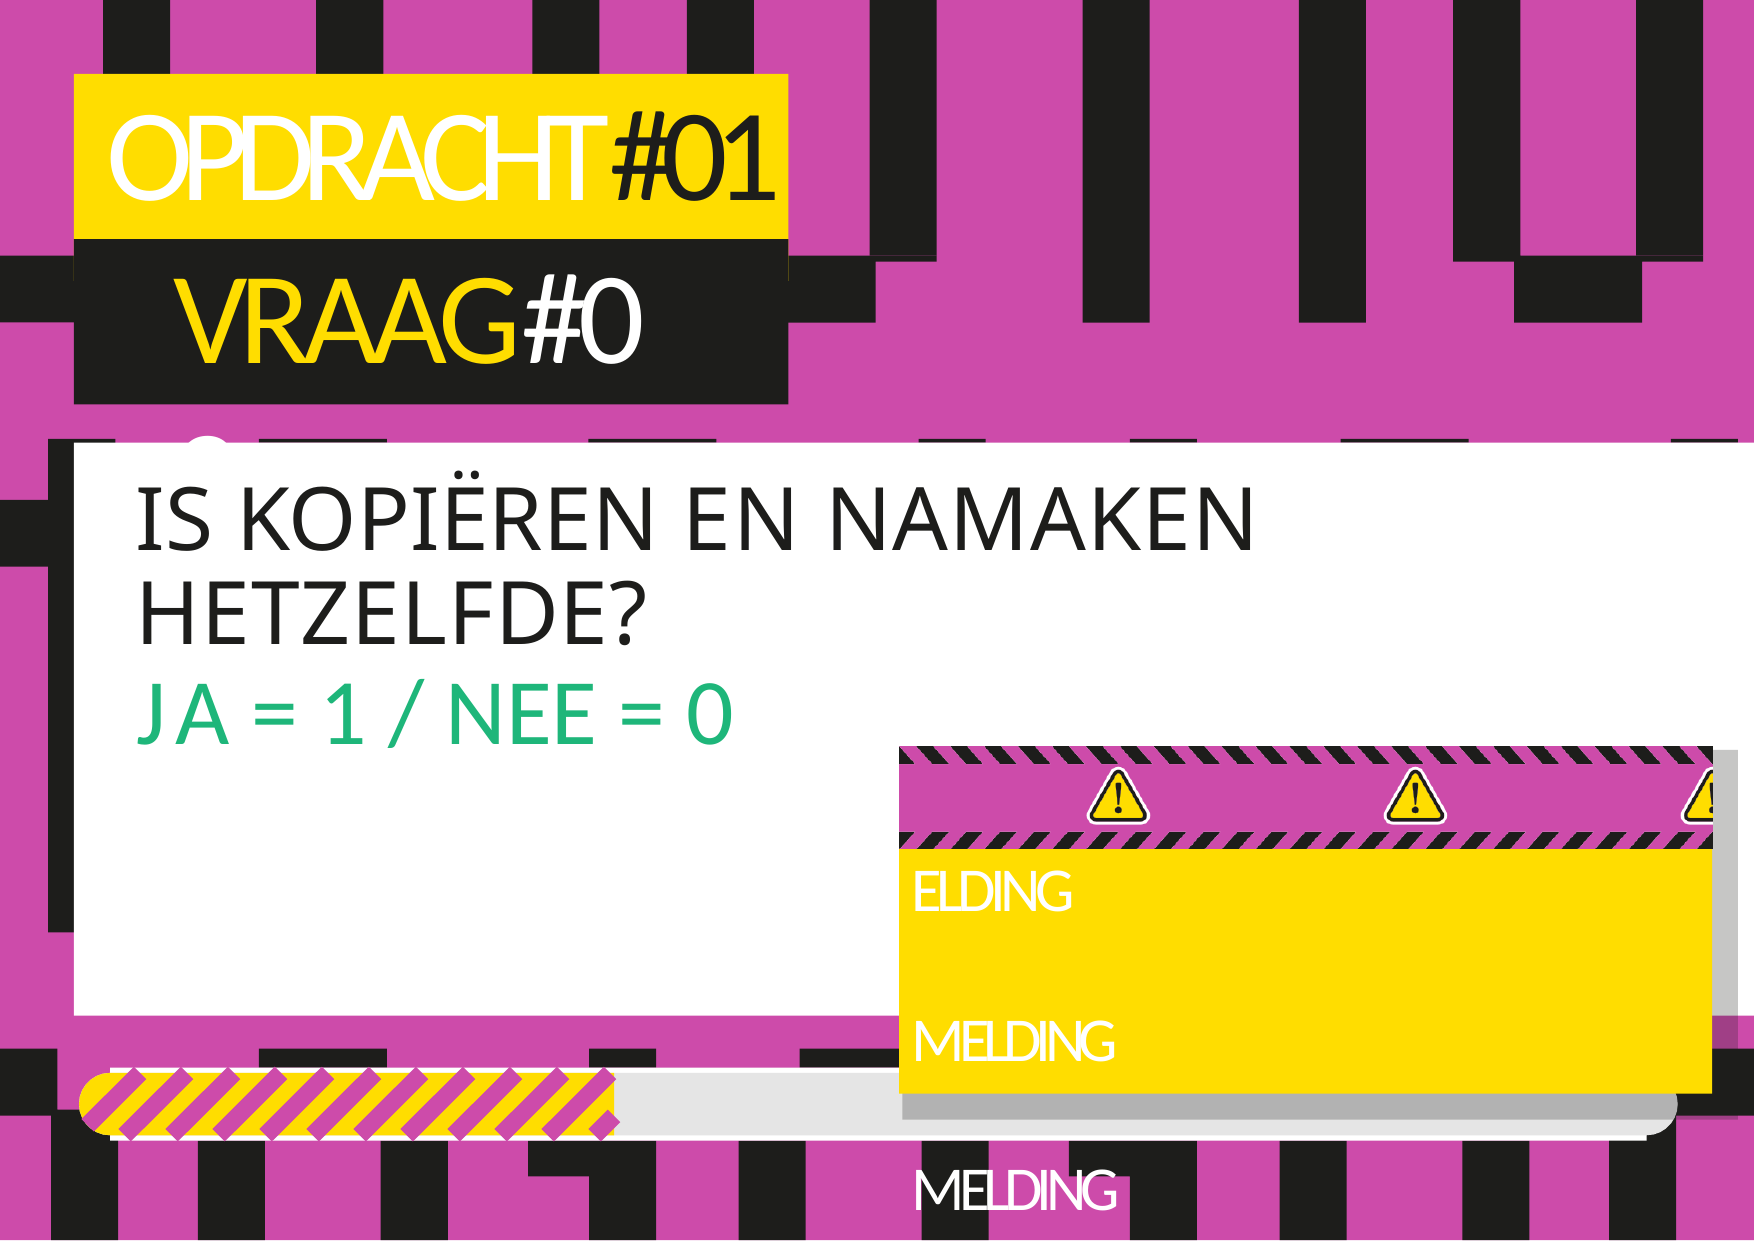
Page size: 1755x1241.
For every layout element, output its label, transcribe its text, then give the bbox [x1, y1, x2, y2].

text_box [103, 0, 171, 73]
text_box [532, 0, 600, 73]
text_box [686, 0, 754, 73]
title OPDRACHT#01 [73, 73, 789, 239]
text_box [316, 0, 384, 73]
text_box IS KOPIËREN EN NAMAKEN HETZELFDE? JA = 1 / NEE = 0 ELDING MELDING MELDING Code bestaat nu uit 2 cijfers. [133, 1152, 1668, 1241]
text_box [789, 255, 937, 323]
text_box [0, 255, 73, 323]
text_box VRAAG#02 [171, 230, 692, 442]
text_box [73, 442, 1755, 1141]
text_box [73, 239, 171, 405]
text_box [692, 239, 789, 405]
text_box [869, 0, 937, 256]
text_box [78, 1063, 624, 1145]
